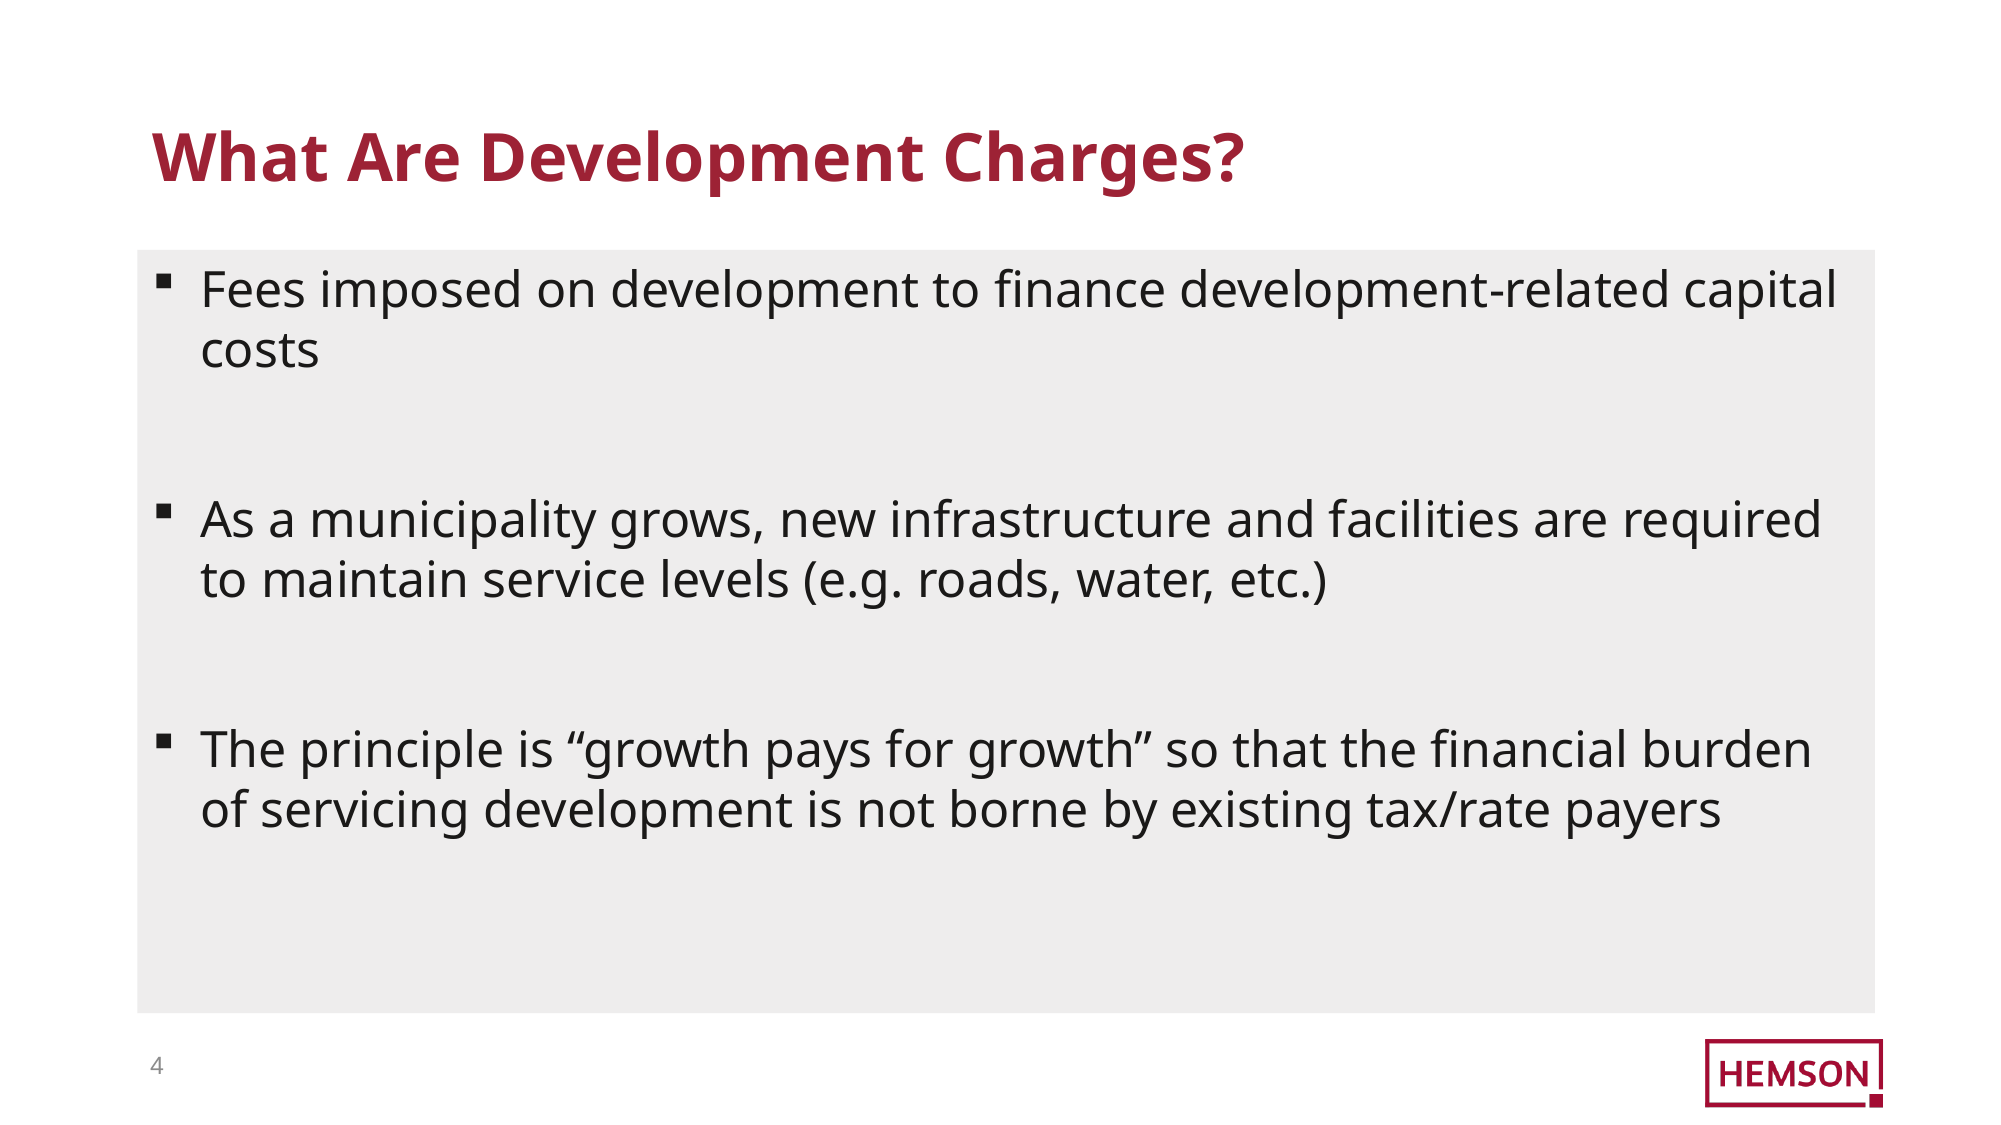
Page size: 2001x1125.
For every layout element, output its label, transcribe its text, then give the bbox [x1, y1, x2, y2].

title What Are Development Charges? [137, 59, 1863, 249]
list Fees imposed on development to finance development-related capital costs As a municipality grows, new infrastructure and facilities are required to maintain service levels (e.g. roads, water, etc.) The principle is “growth pays for growth” so that the financial burden of servicing development is not borne by existing tax/rate payers [137, 249, 1875, 1014]
slide_number 3 [135, 1035, 302, 1095]
